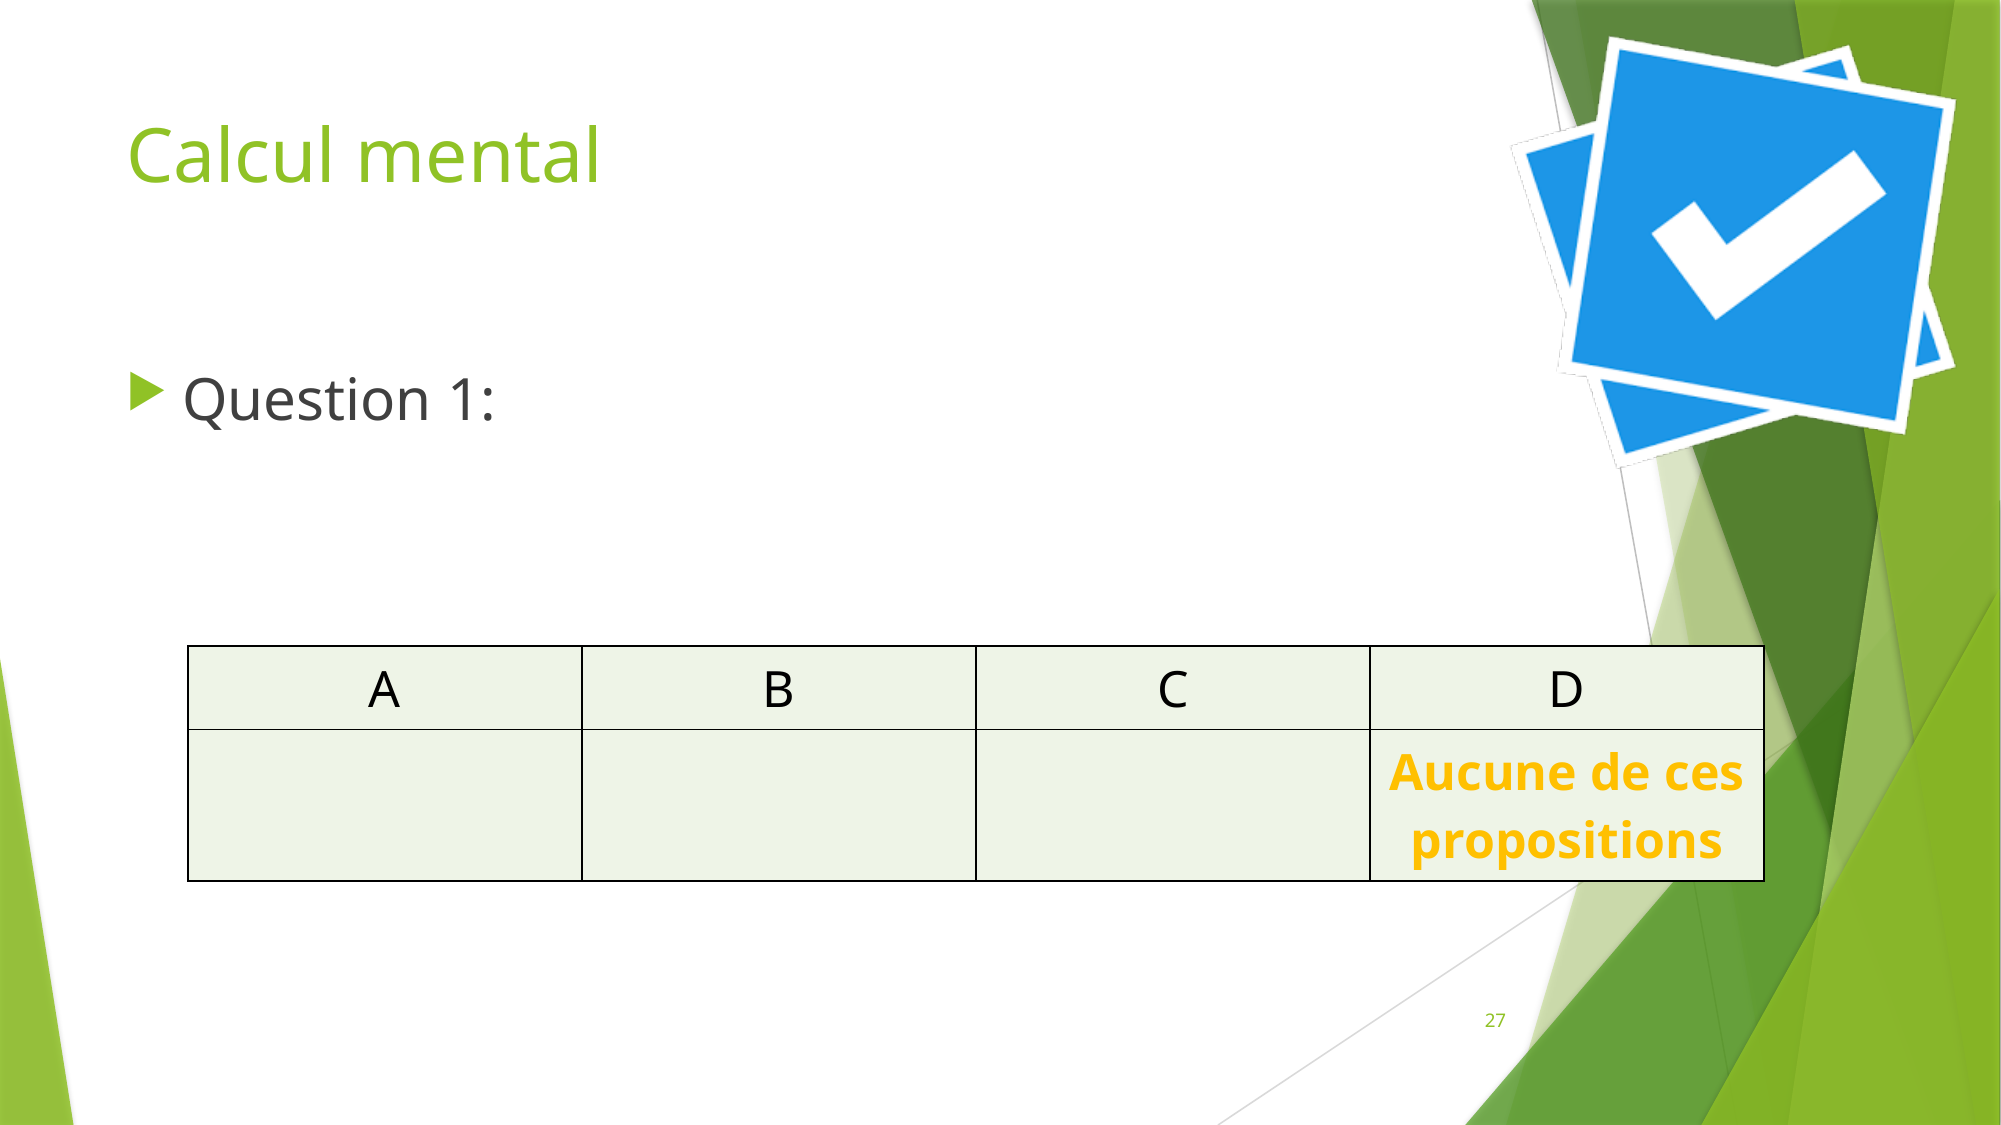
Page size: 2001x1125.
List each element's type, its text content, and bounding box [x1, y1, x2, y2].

title Calcul mental [111, 99, 1497, 317]
slide_number 27 [1409, 991, 1522, 1051]
picture [1501, 12, 1972, 483]
